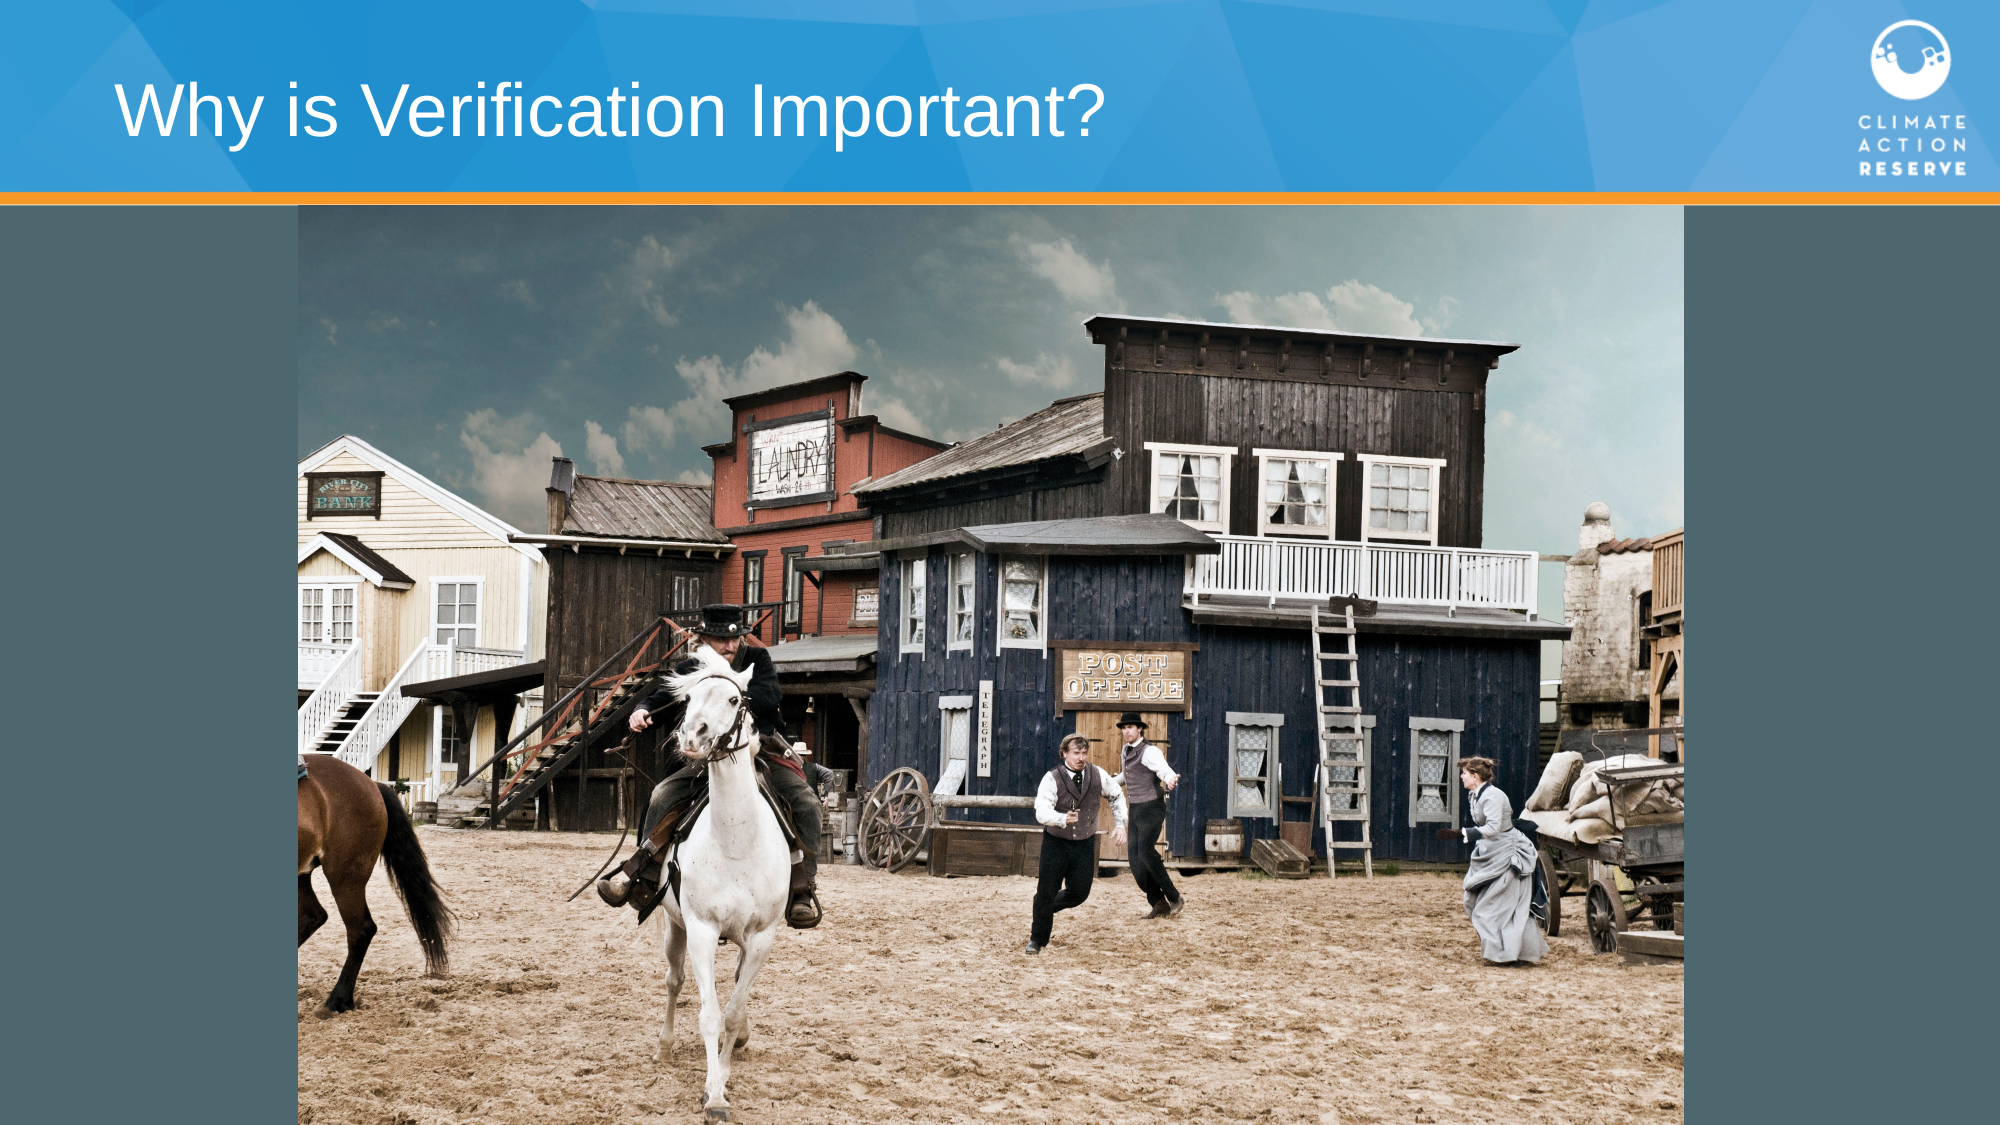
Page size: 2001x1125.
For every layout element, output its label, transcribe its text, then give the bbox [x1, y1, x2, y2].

text_box [1682, 203, 2000, 1125]
text_box [0, 203, 299, 1125]
picture [0, 0, 2000, 203]
title Why is Verification Important? [99, 12, 1684, 200]
picture [298, 205, 1684, 1125]
